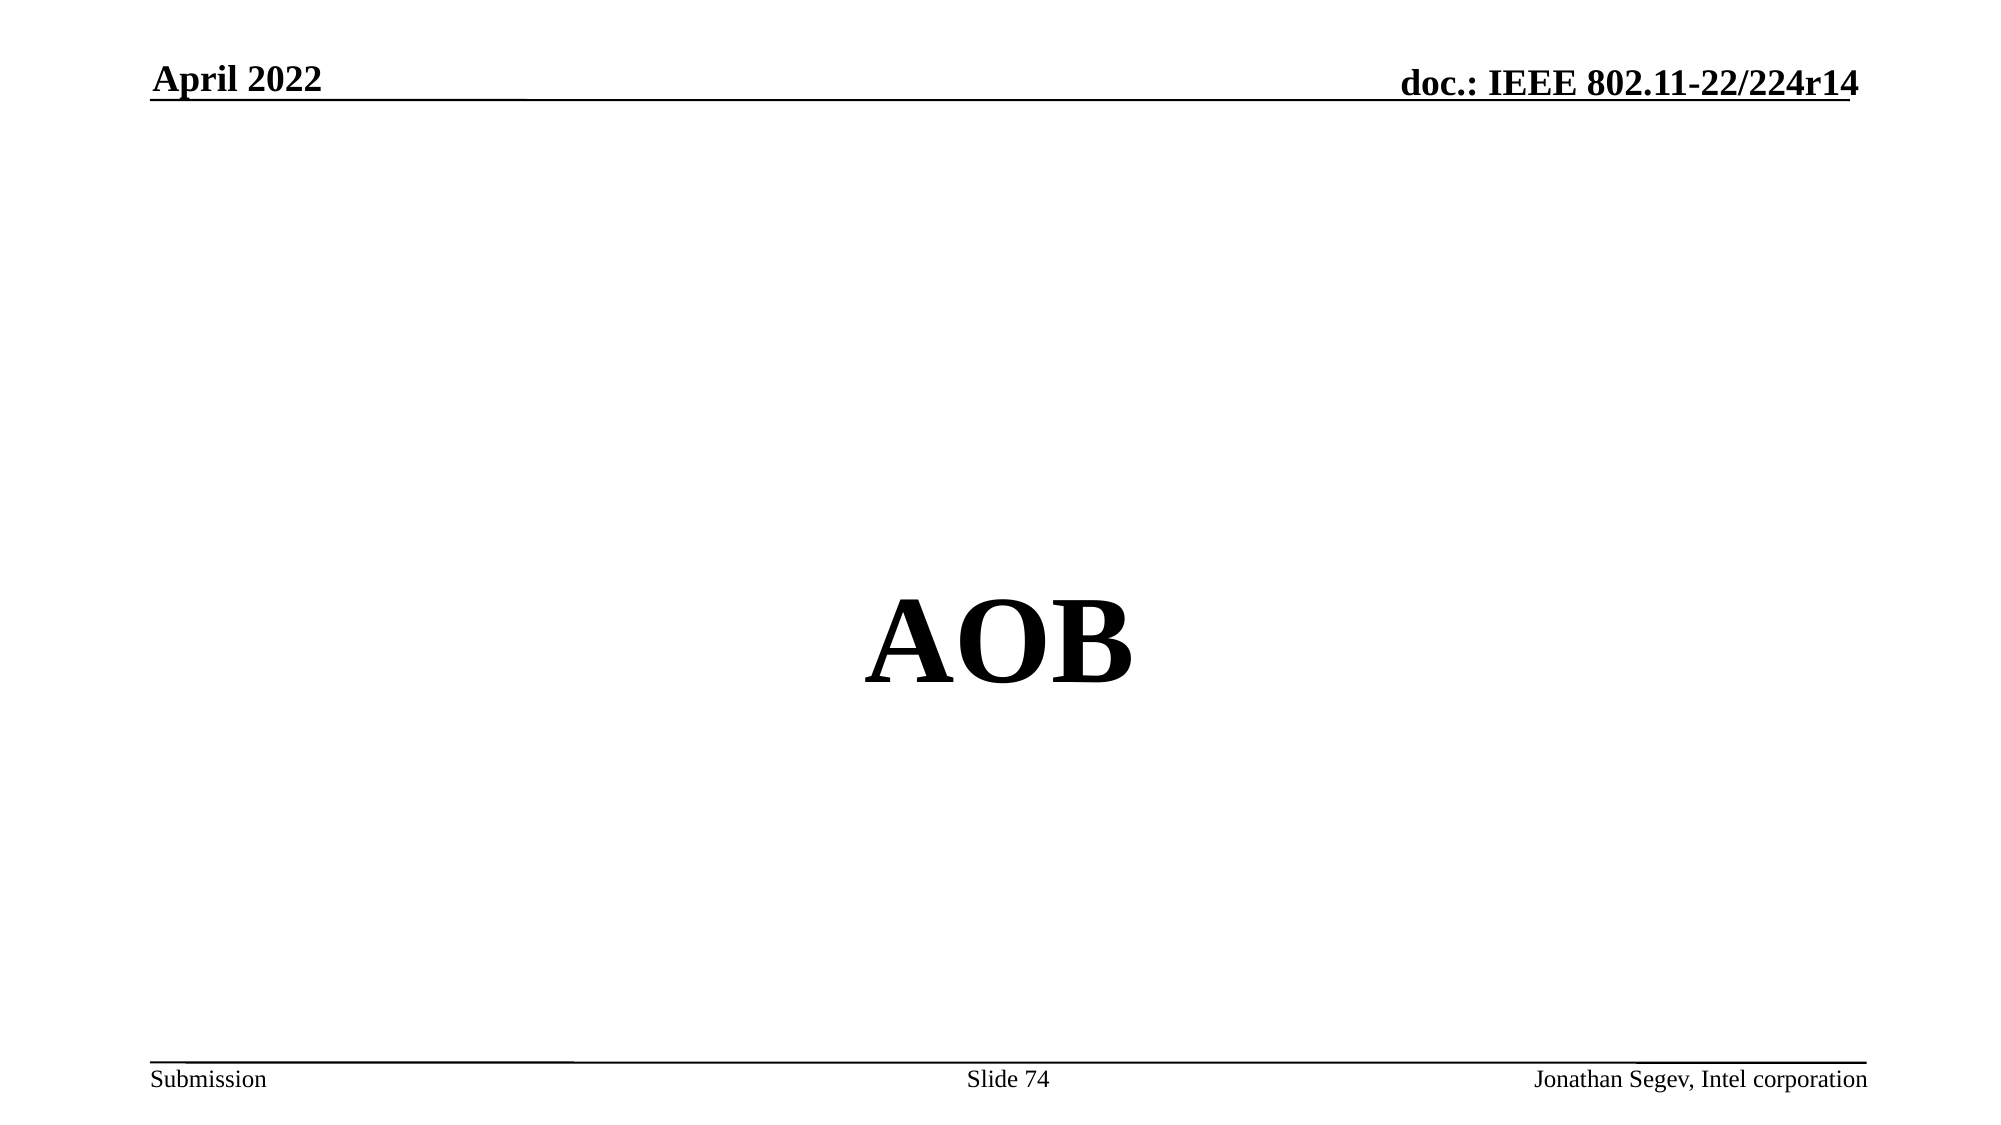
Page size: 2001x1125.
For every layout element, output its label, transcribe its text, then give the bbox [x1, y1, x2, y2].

list AOB [149, 324, 1850, 1000]
slide_number Slide 74 [950, 1061, 1067, 1123]
footer Jonathan Segev, Intel corporation [1171, 1061, 1869, 1093]
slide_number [152, 54, 563, 100]
